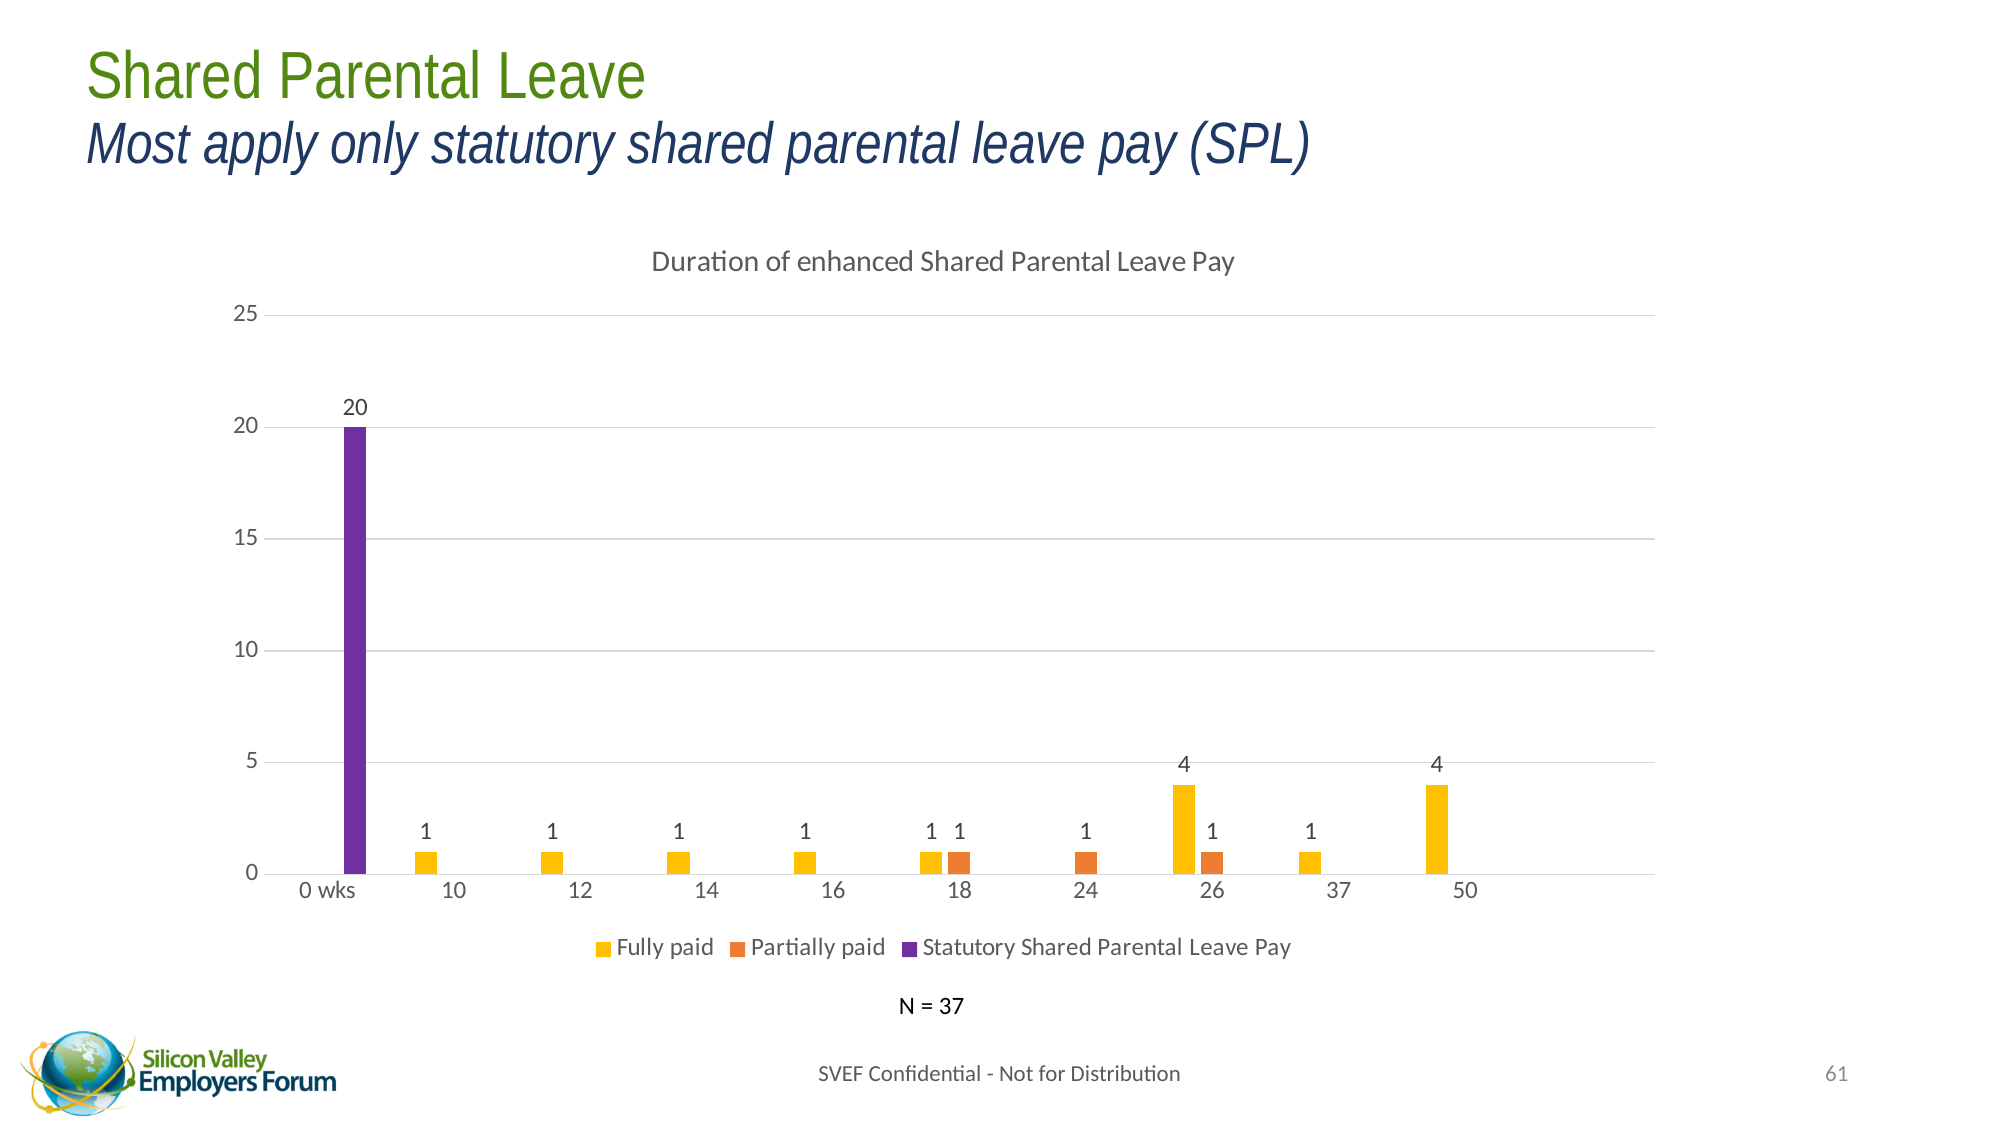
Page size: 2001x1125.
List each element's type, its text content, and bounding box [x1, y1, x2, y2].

chart [203, 217, 1685, 969]
footer SVEF Confidential - Not for Distribution [662, 1042, 1338, 1103]
title Shared Parental Leave Most apply only statutory shared parental leave pay (SPL) [71, 0, 1797, 218]
slide_number 61 [1413, 1042, 1864, 1103]
picture [13, 1029, 338, 1117]
text_box N = 37 [883, 982, 1004, 1028]
